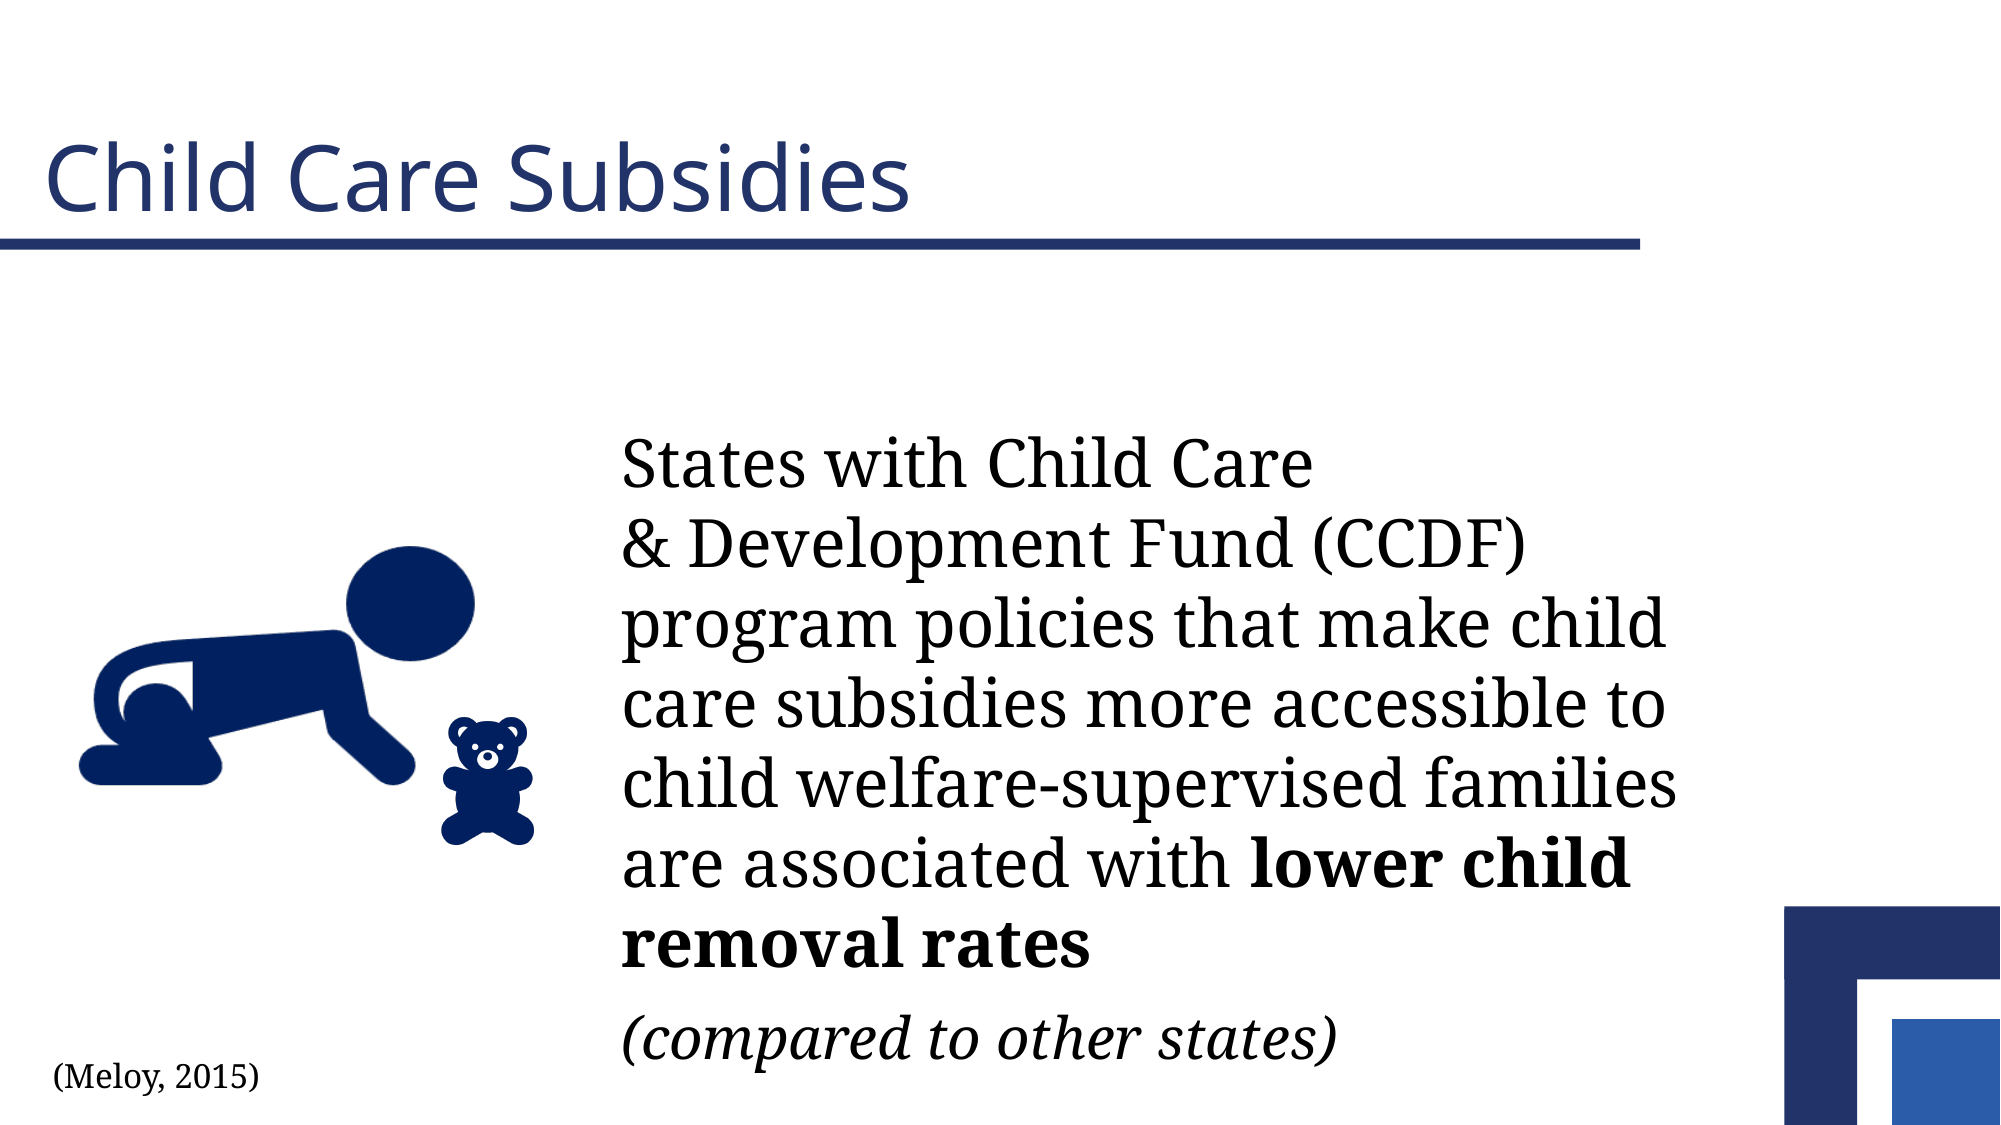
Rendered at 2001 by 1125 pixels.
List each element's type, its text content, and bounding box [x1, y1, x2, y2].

list States with Child Care & Development Fund (CCDF) program policies that make child care subsidies more accessible to child welfare-supervised families are associated with lower child removal rates (compared to other states) [606, 312, 1752, 974]
picture [37, 451, 563, 876]
text_box (Meloy, 2015) [37, 1047, 488, 1103]
title Child Care Subsidies [28, 49, 1759, 239]
